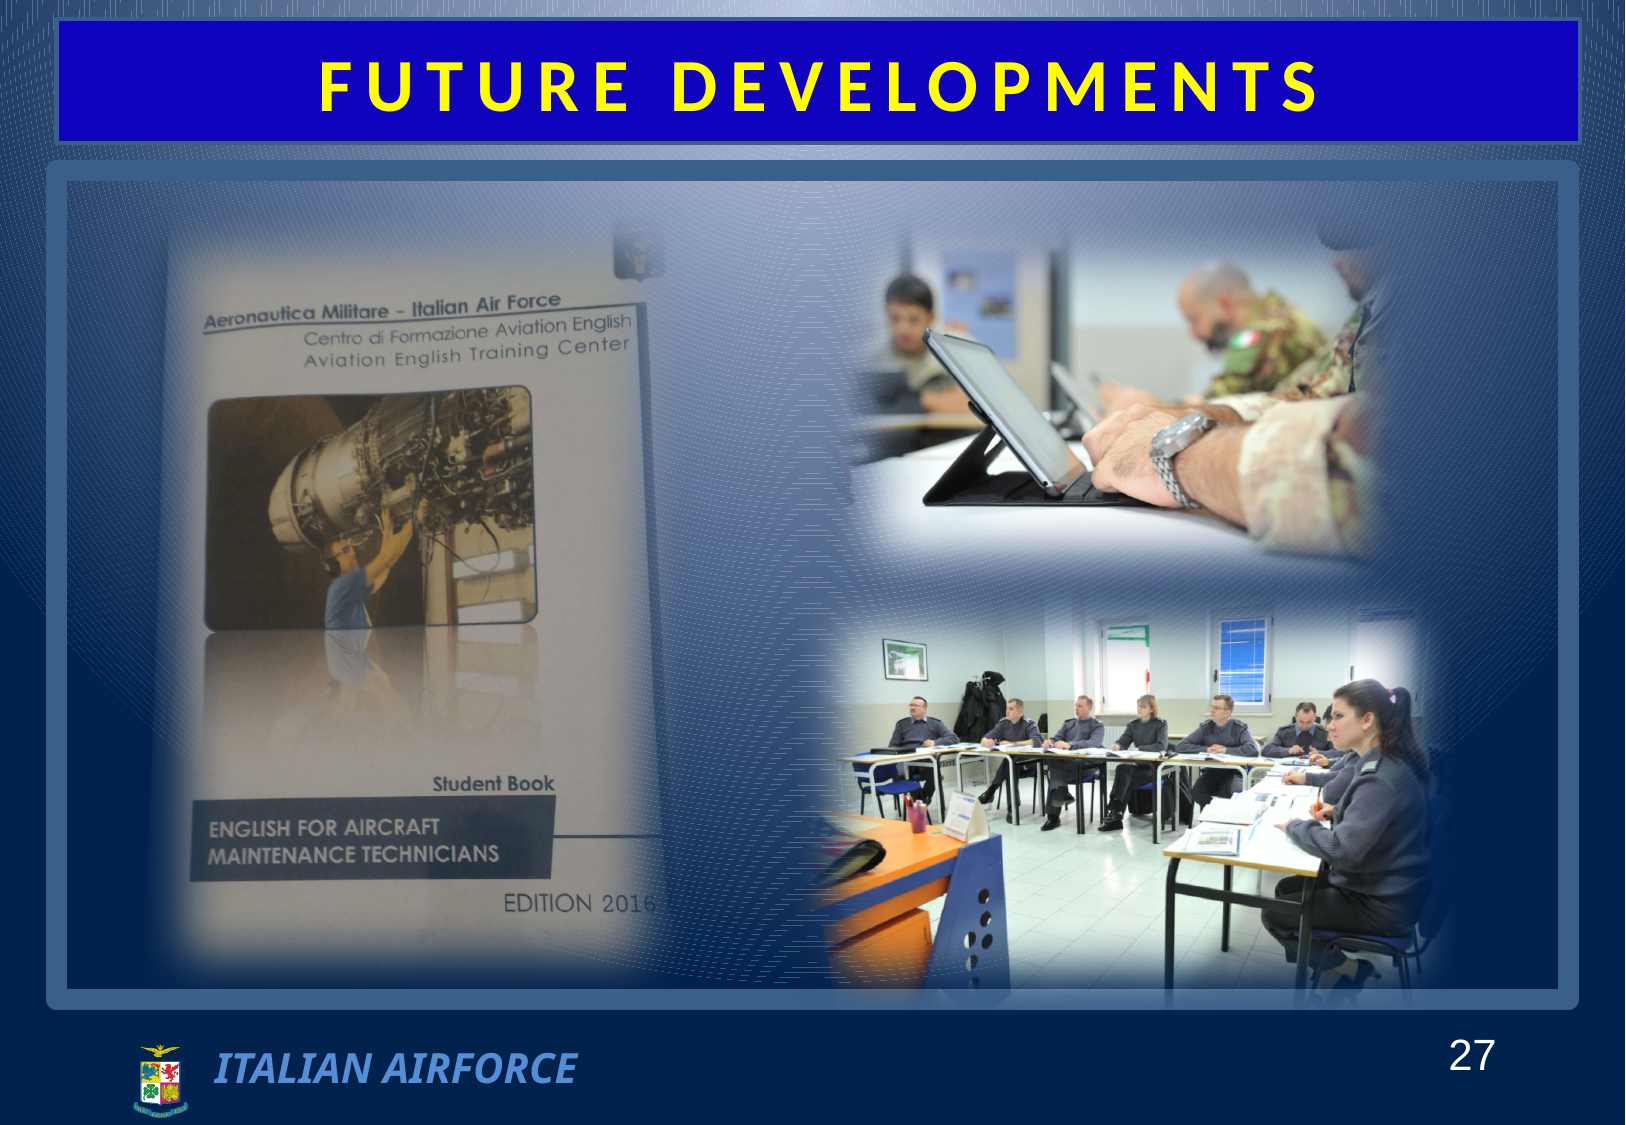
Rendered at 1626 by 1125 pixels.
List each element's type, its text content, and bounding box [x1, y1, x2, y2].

text_box 27 [1433, 1019, 1539, 1087]
text_box ITALIAN AIRFORCE [200, 1034, 880, 1100]
text_box [54, 169, 1571, 1002]
picture [132, 198, 693, 1008]
picture [133, 1044, 188, 1118]
text_box FUTURE DEVELOPMENTS [54, 17, 1582, 145]
picture [788, 210, 1461, 1022]
